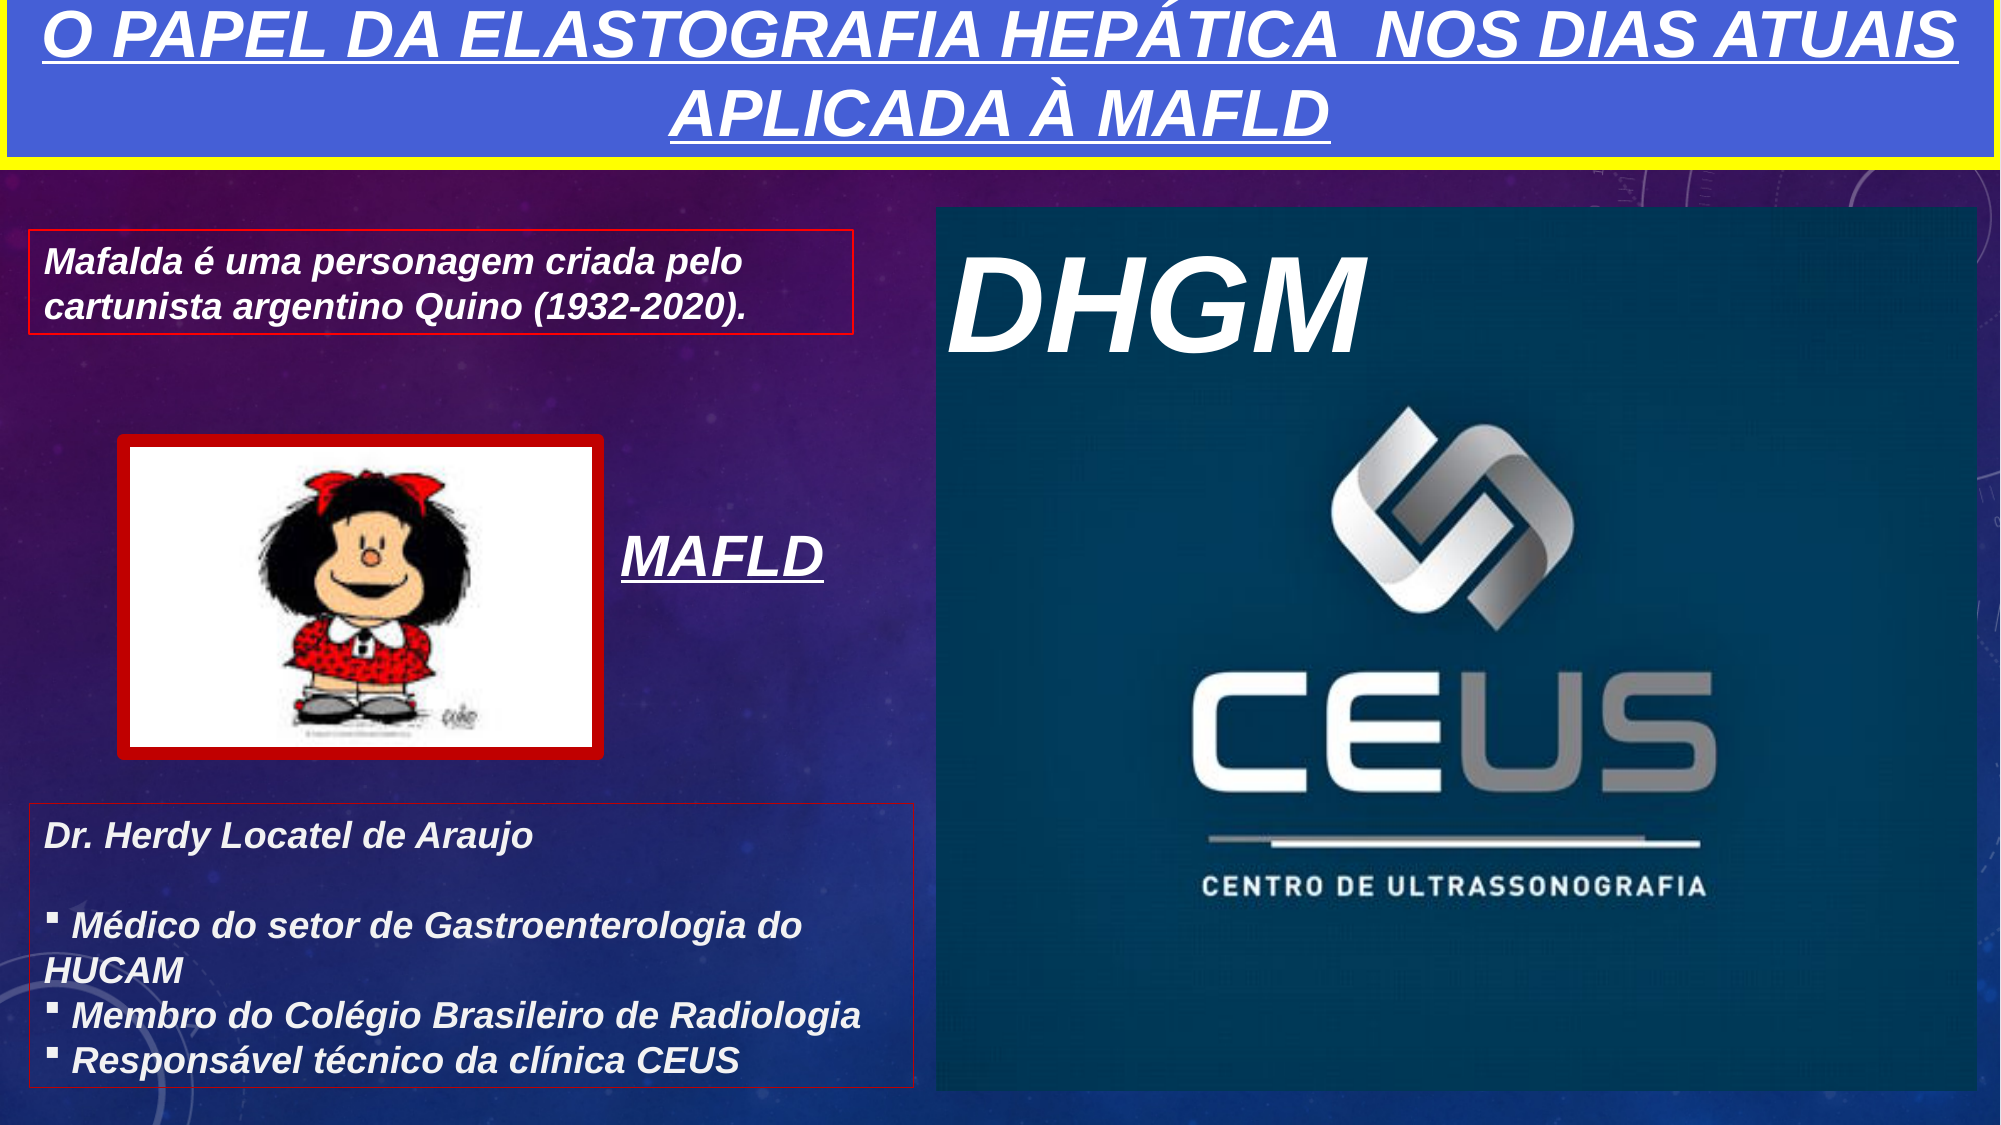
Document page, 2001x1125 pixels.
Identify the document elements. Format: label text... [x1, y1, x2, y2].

text_box MAFLD [605, 511, 930, 596]
picture [0, 0, 2001, 1125]
text_box Mafalda é uma personagem criada pelo cartunista argentino Quino (1932-2020). [29, 229, 854, 335]
text_box O PAPEL DA ELASTOGRAFIA HEPÁTICA NOS DIAS ATUAIS APLICADA À MAFLD [1, 0, 2000, 164]
text_box Dr. Herdy Locatel de Araujo Médico do setor de Gastroenterologia do HUCAM Membro do Colégio Brasileiro de Radiologia Responsável técnico da clínica CEUS [29, 803, 914, 1088]
